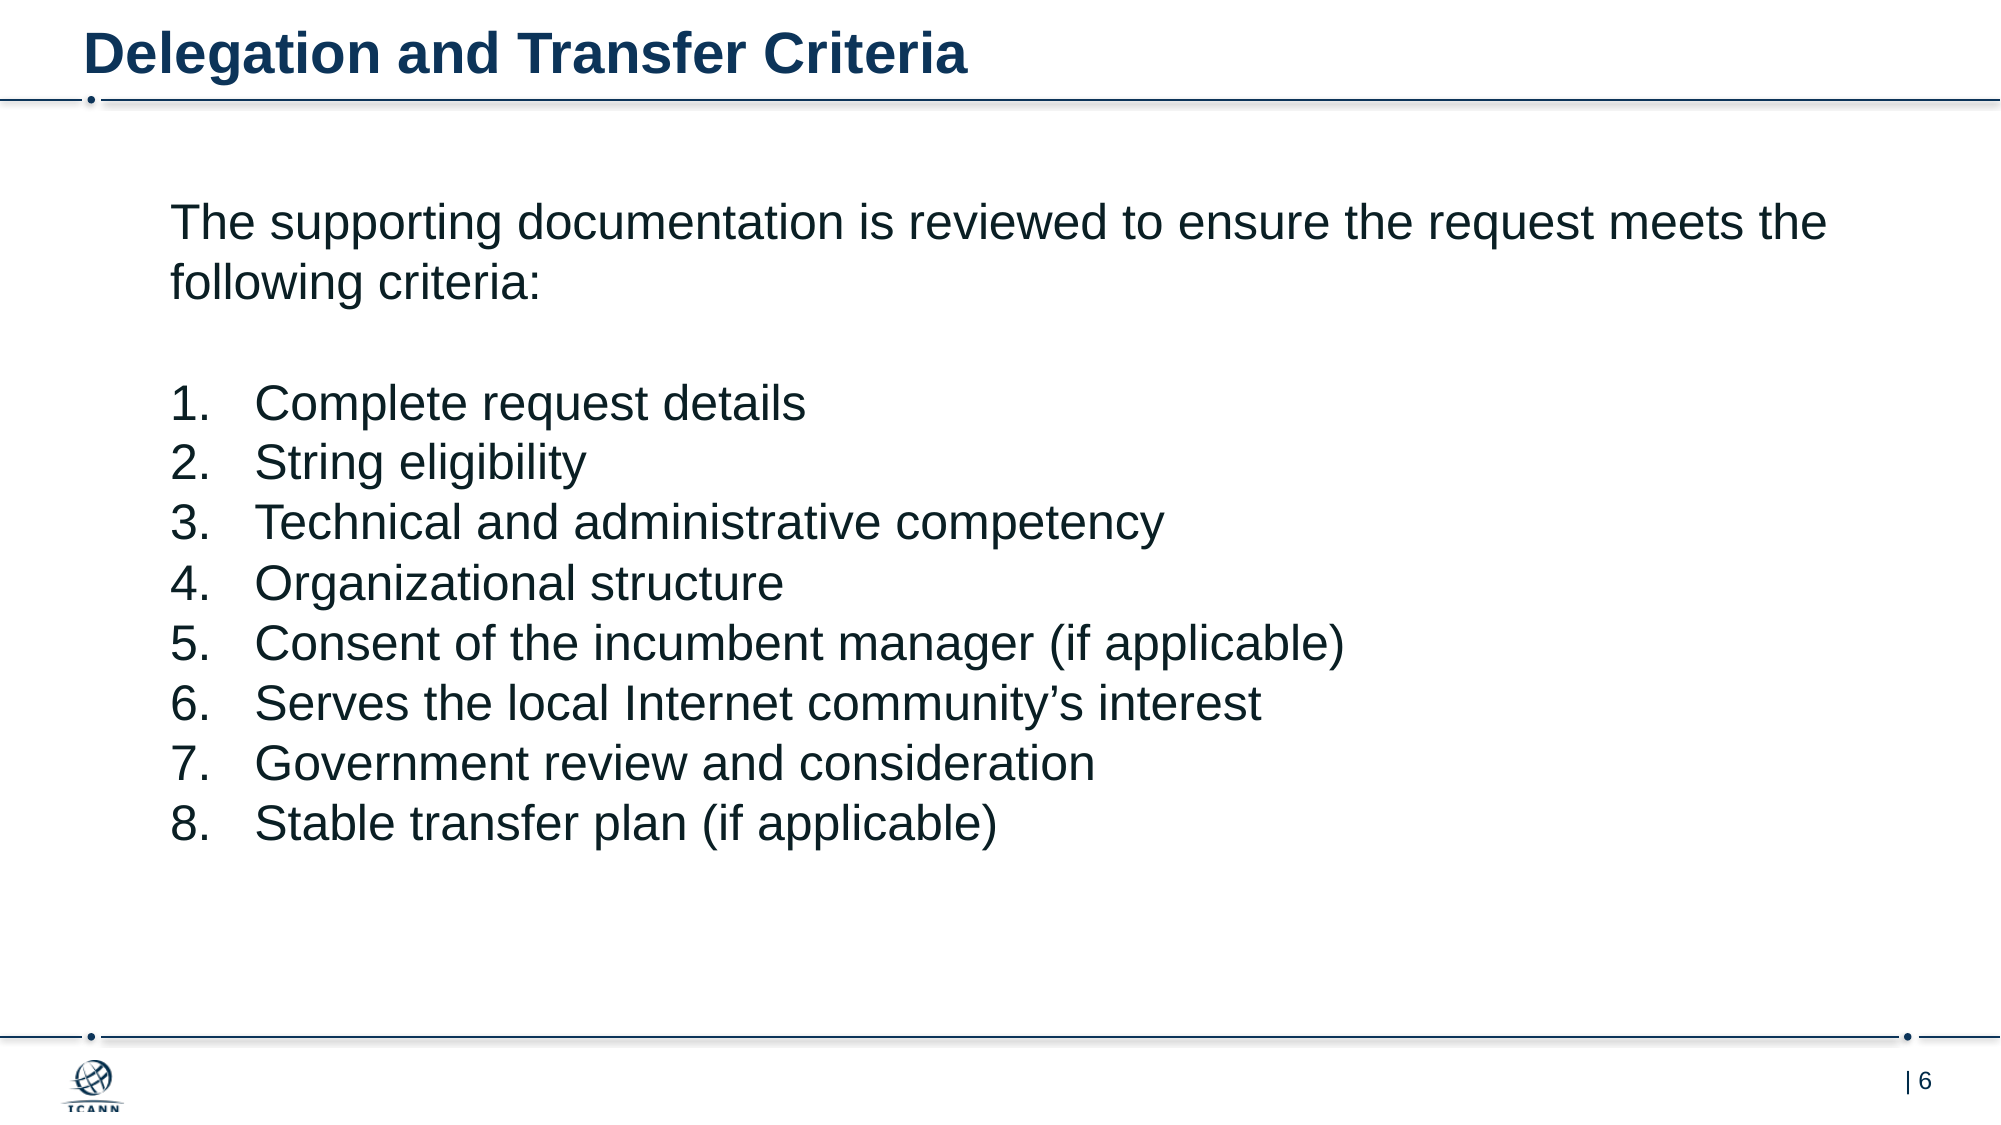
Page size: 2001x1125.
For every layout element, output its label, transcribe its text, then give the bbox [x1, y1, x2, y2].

text_box The supporting documentation is reviewed to ensure the request meets the following criteria: Complete request details String eligibility Technical and administrative competency Organizational structure Consent of the incumbent manager (if applicable) Serves the local Internet community’s interest Government review and consideration Stable transfer plan (if applicable) [170, 189, 2000, 896]
title Delegation and Transfer Criteria [68, 7, 1857, 129]
